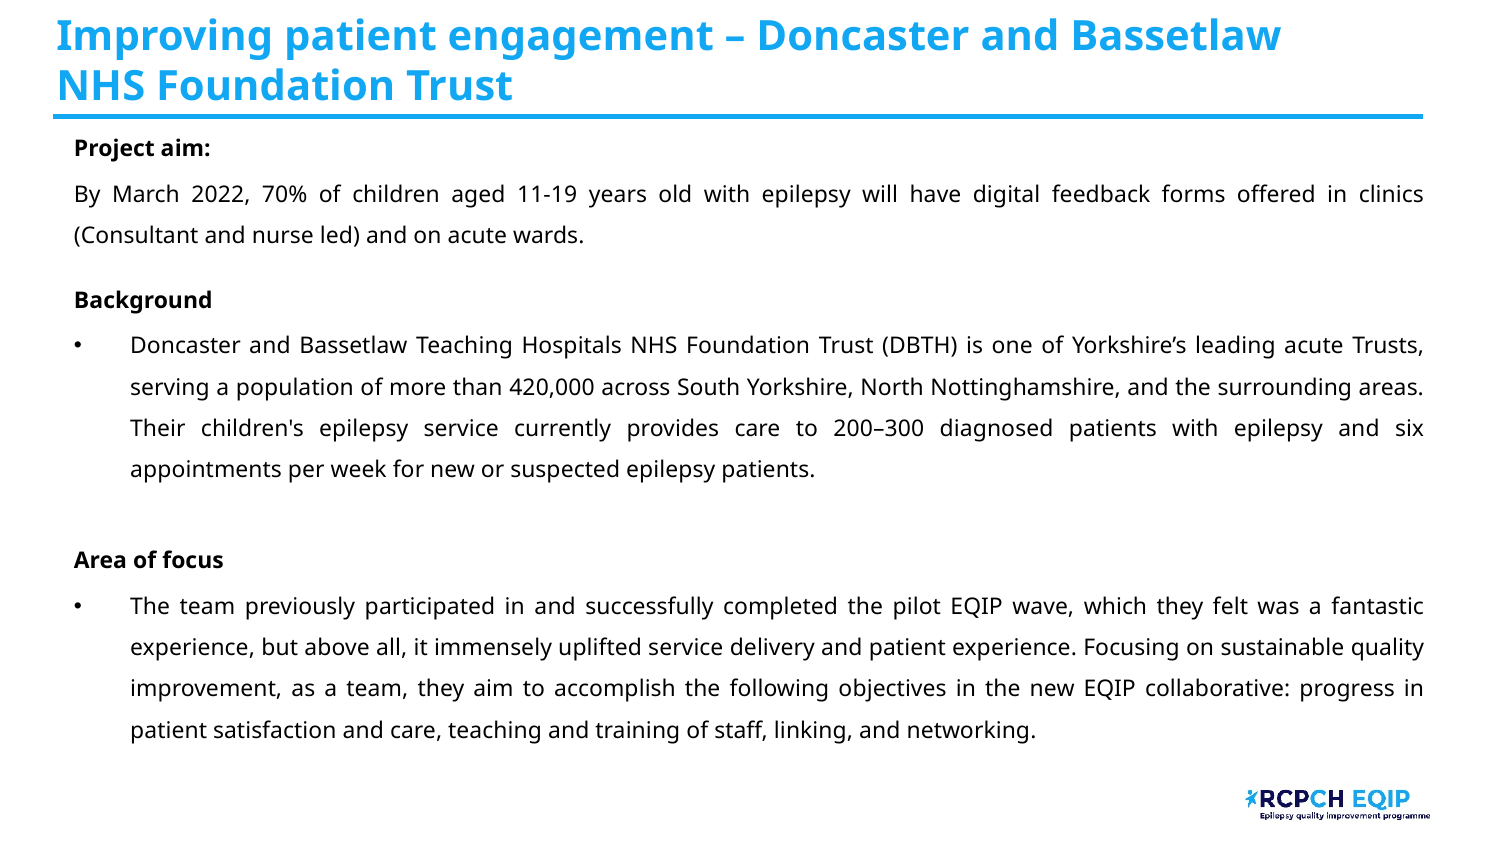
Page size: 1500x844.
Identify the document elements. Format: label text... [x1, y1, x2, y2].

list Project aim: By March 2022, 70% of children aged 11-19 years old with epilepsy will have digital feedback forms offered in clinics (Consultant and nurse led) and on acute wards. Background Doncaster and Bassetlaw Teaching Hospitals NHS Foundation Trust (DBTH) is one of Yorkshire’s leading acute Trusts, serving a population of more than 420,000 across South Yorkshire, North Nottinghamshire, and the surrounding areas. Their children's epilepsy service currently provides care to 200–300 diagnosed patients with epilepsy and six appointments per week for new or suspected epilepsy patients. Area of focus The team previously participated in and successfully completed the pilot EQIP wave, which they felt was a fantastic experience, but above all, it immensely uplifted service delivery and patient experience. Focusing on sustainable quality improvement, as a team, they aim to accomplish the following objectives in the new EQIP collaborative: progress in patient satisfaction and care, teaching and training of staff, linking, and networking. [58, 126, 1442, 812]
title Improving patient engagement – Doncaster and Bassetlaw NHS Foundation Trust [41, 20, 1392, 99]
picture [1234, 781, 1473, 826]
